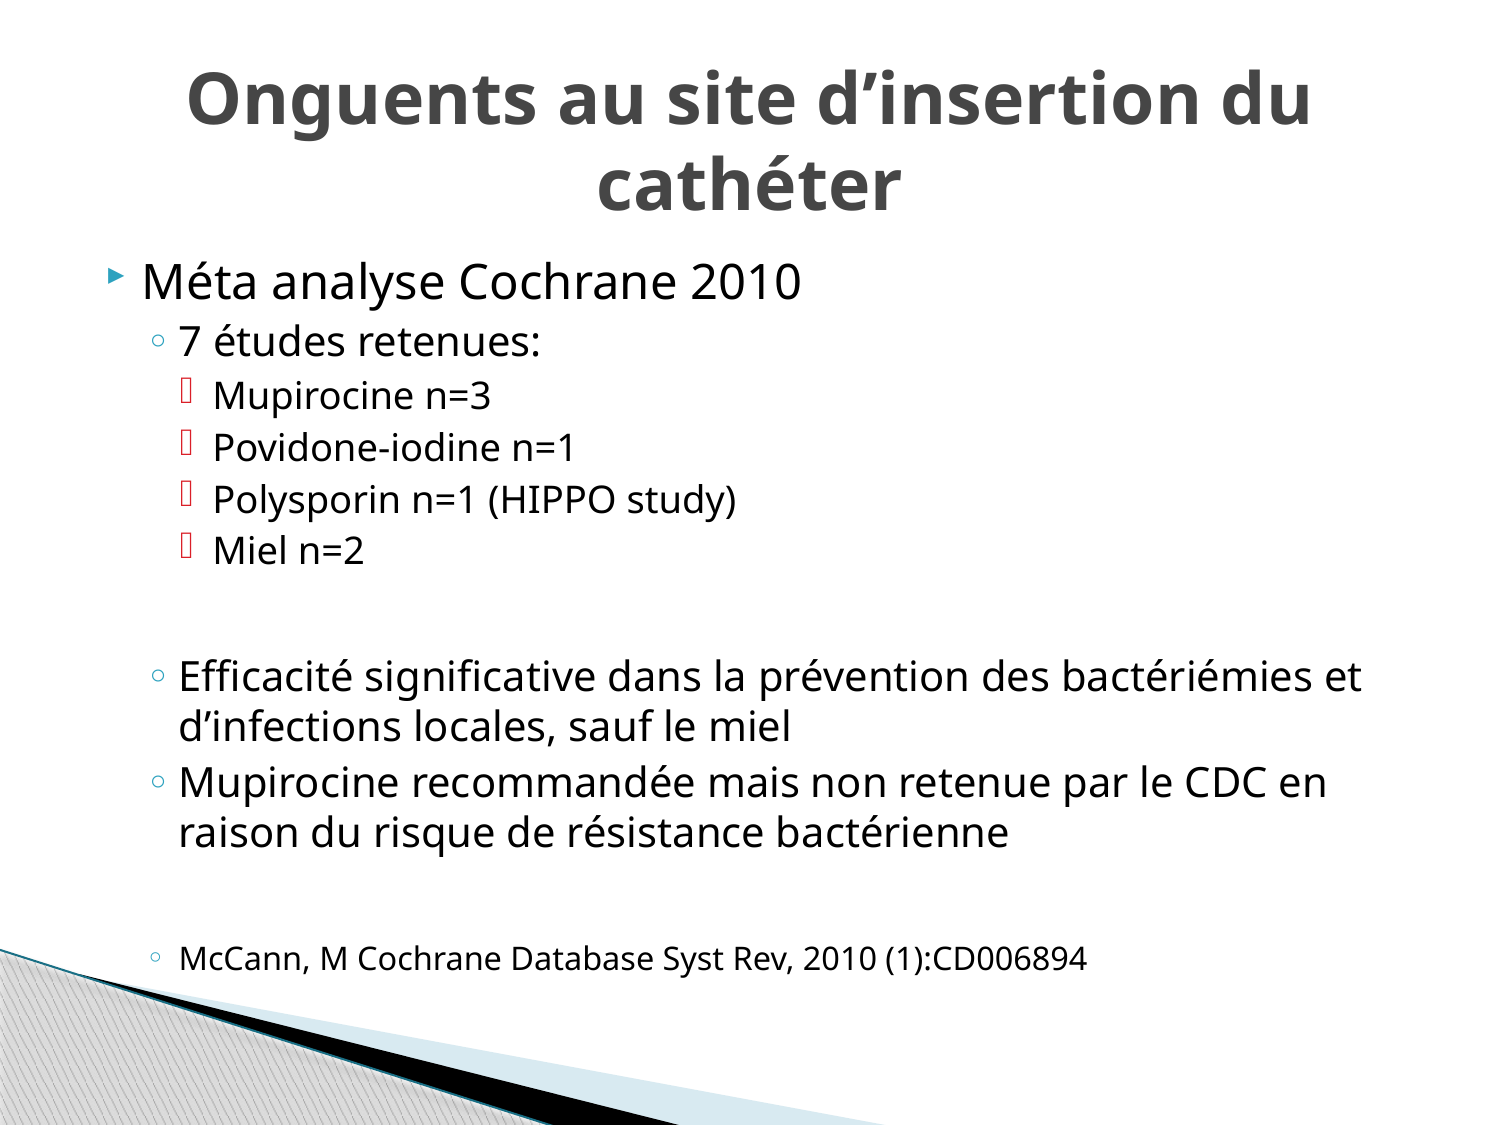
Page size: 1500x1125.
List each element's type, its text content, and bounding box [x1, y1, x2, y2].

title Onguents au site d’insertion du cathéter [75, 45, 1425, 233]
list Méta analyse Cochrane 2010 7 études retenues: Mupirocine n=3 Povidone-iodine n=1 Polysporin n=1 (HIPPO study) Miel n=2 Efficacité significative dans la prévention des bactériémies et d’infections locales, sauf le miel Mupirocine recommandée mais non retenue par le CDC en raison du risque de résistance bactérienne McCann, M Cochrane Database Syst Rev, 2010 (1):CD006894 [75, 243, 1425, 986]
